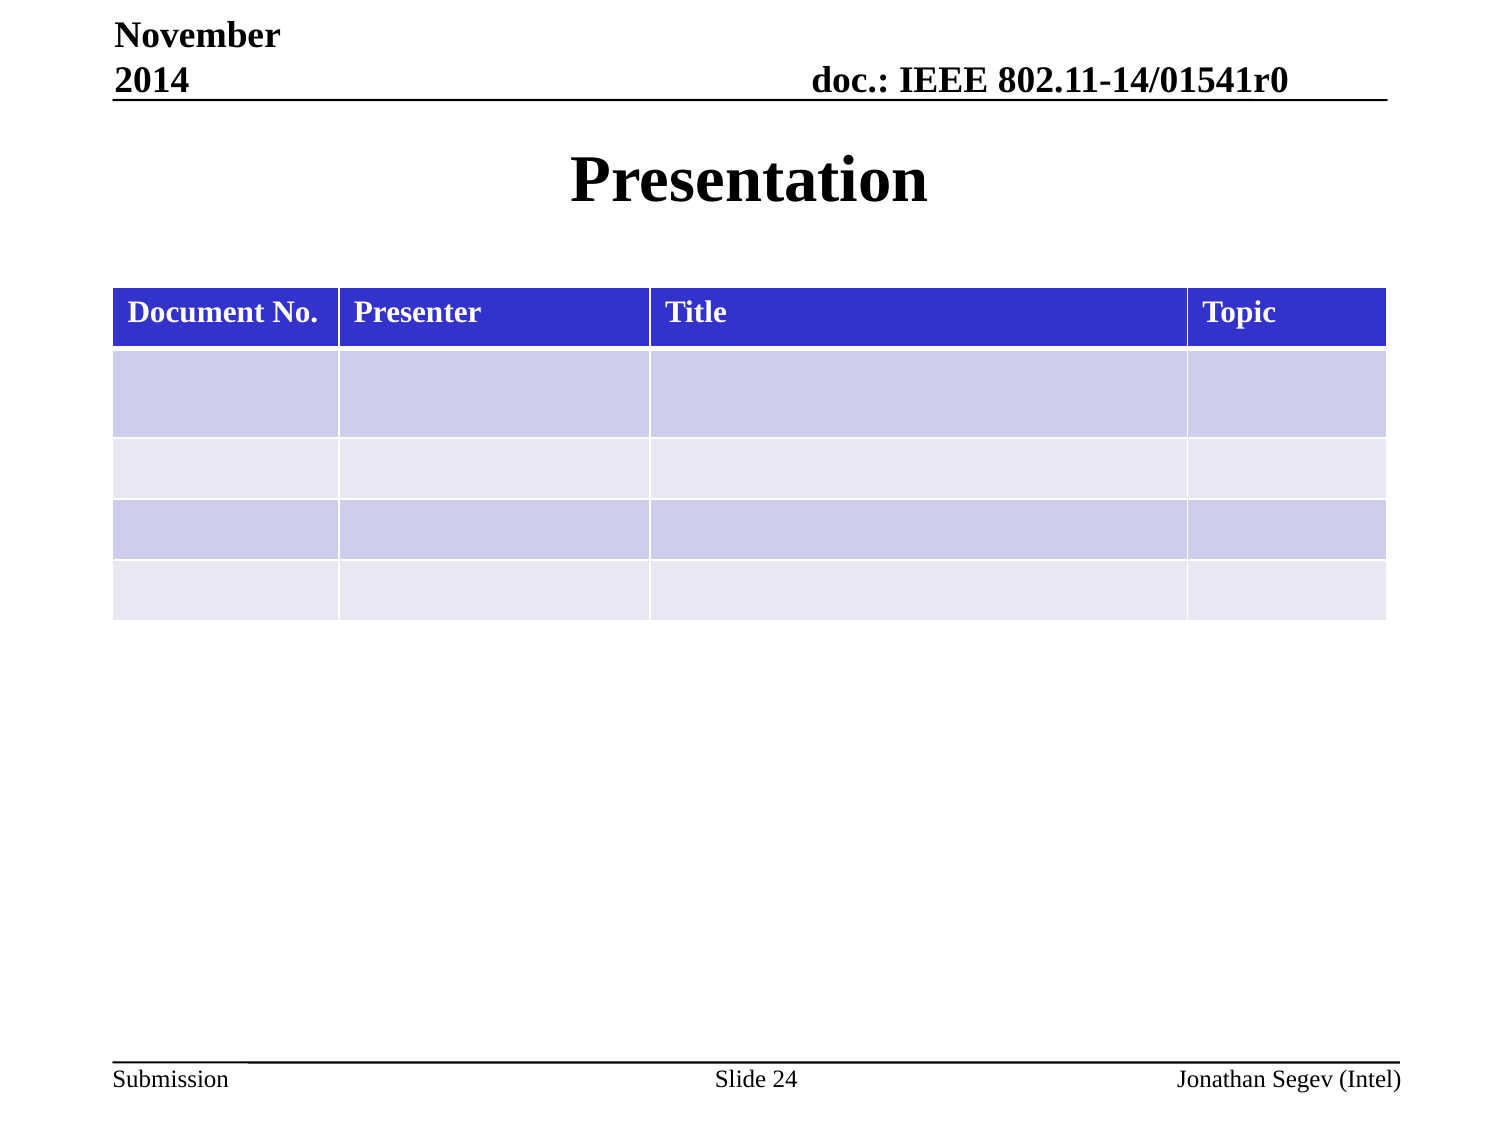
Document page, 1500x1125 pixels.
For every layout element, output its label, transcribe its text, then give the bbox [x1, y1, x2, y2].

table_cell [113, 561, 338, 620]
table_cell [1188, 500, 1386, 559]
table_header Document No. [113, 288, 338, 346]
text_box Presentation [112, 87, 1388, 263]
table_cell [340, 351, 649, 437]
table_cell [1188, 351, 1386, 437]
table_header Presenter [340, 288, 649, 346]
table_header Title [651, 288, 1187, 346]
table_cell [1188, 561, 1386, 620]
table_cell [651, 439, 1187, 498]
table_cell [340, 439, 649, 498]
table_cell [651, 500, 1187, 559]
table_cell [651, 561, 1187, 620]
table_cell [340, 561, 649, 620]
table_header Topic [1188, 288, 1386, 346]
table_cell [113, 439, 338, 498]
table_cell [1188, 439, 1386, 498]
slide_number Slide 24 [712, 1061, 800, 1093]
table_cell [340, 500, 649, 559]
table_cell [113, 351, 338, 437]
table_cell [113, 500, 338, 559]
footer Jonathan Segev (Intel) [1024, 1061, 1402, 1093]
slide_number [114, 54, 358, 87]
table_cell [651, 351, 1187, 437]
